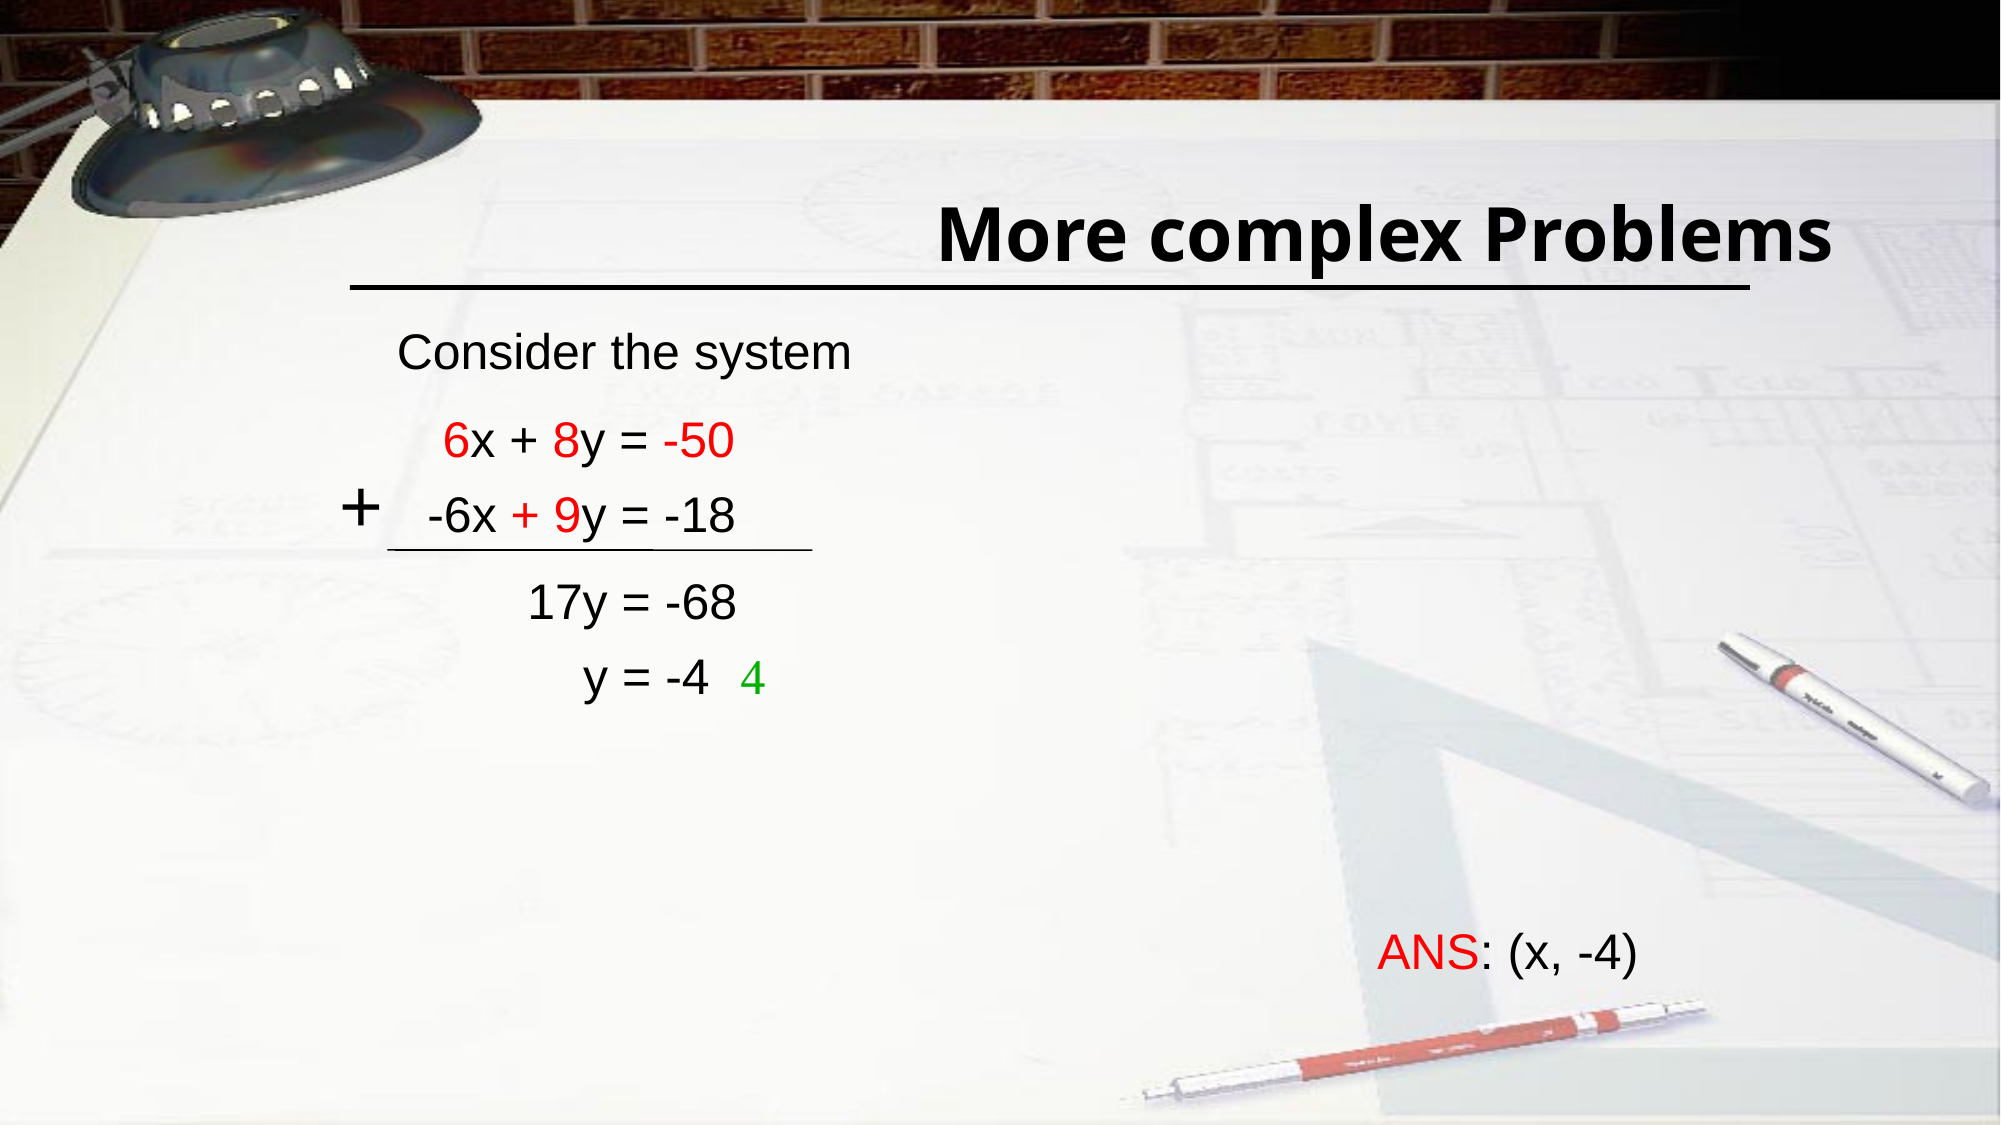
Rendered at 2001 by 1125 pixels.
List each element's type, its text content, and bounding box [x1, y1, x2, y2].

title More complex Problems [416, 137, 1850, 325]
text_box  [725, 637, 781, 773]
picture [0, 0, 2001, 1125]
text_box 17y = -68 [512, 562, 753, 638]
text_box Consider the system [382, 312, 868, 388]
text_box ANS: (x, -4) [1362, 912, 1654, 988]
text_box 6x + 8y = -50 [427, 399, 750, 474]
text_box y = -4 [568, 637, 725, 713]
text_box -6x + 9y = -18 [412, 474, 752, 550]
text_box + [325, 449, 399, 555]
